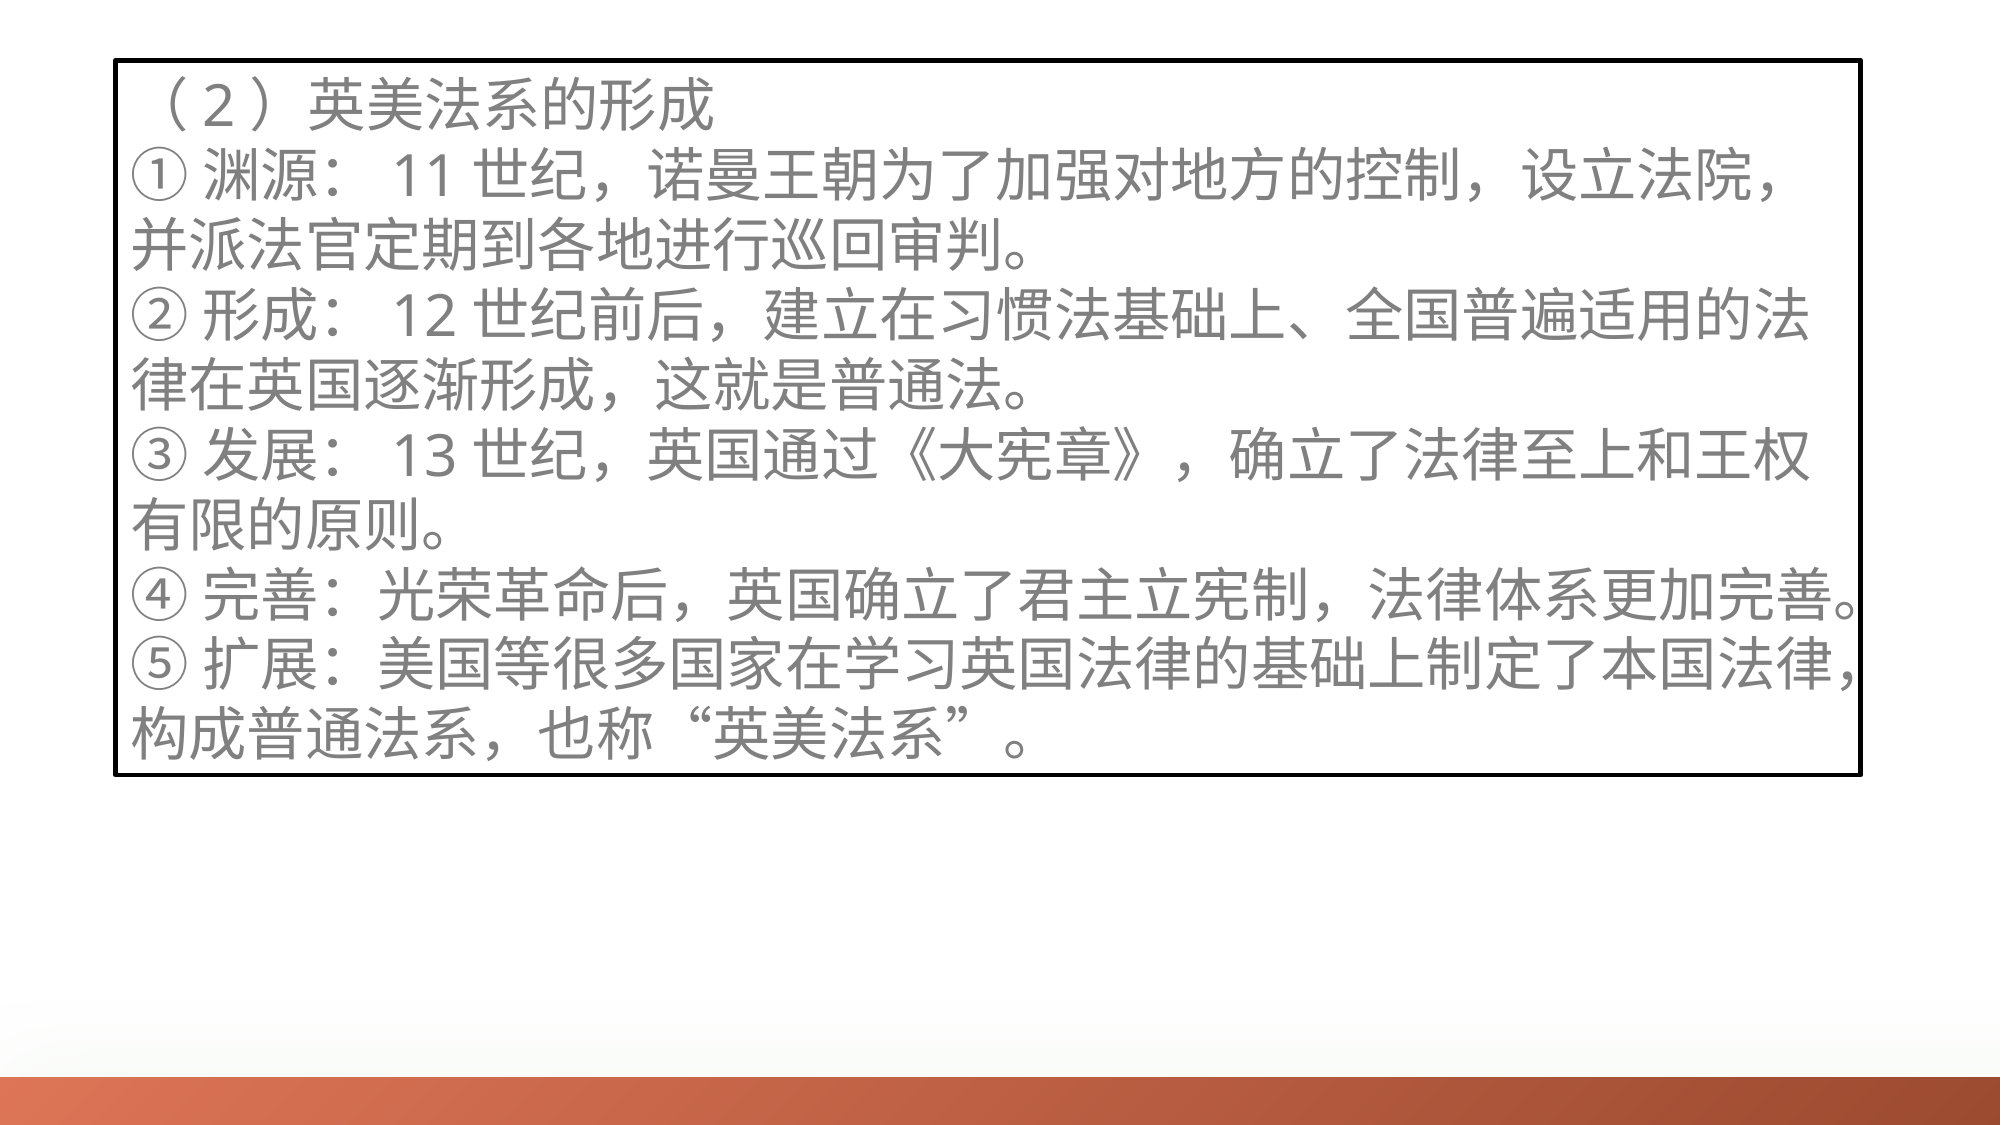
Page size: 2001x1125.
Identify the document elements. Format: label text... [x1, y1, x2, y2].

text_box （2）英美法系的形成 ①渊源：11世纪，诺曼王朝为了加强对地方的控制，设立法院，并派法官定期到各地进行巡回审判。 ②形成：12世纪前后，建立在习惯法基础上、全国普遍适用的法律在英国逐渐形成，这就是普通法。 ③发展：13世纪，英国通过《大宪章》，确立了法律至上和王权有限的原则。 ④完善：光荣革命后，英国确立了君主立宪制，法律体系更加完善。 ⑤扩展：美国等很多国家在学习英国法律的基础上制定了本国法律，构成普通法系，也称“英美法系”。 [115, 60, 1861, 775]
text_box [0, 1077, 2000, 1125]
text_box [779, 678, 1230, 937]
